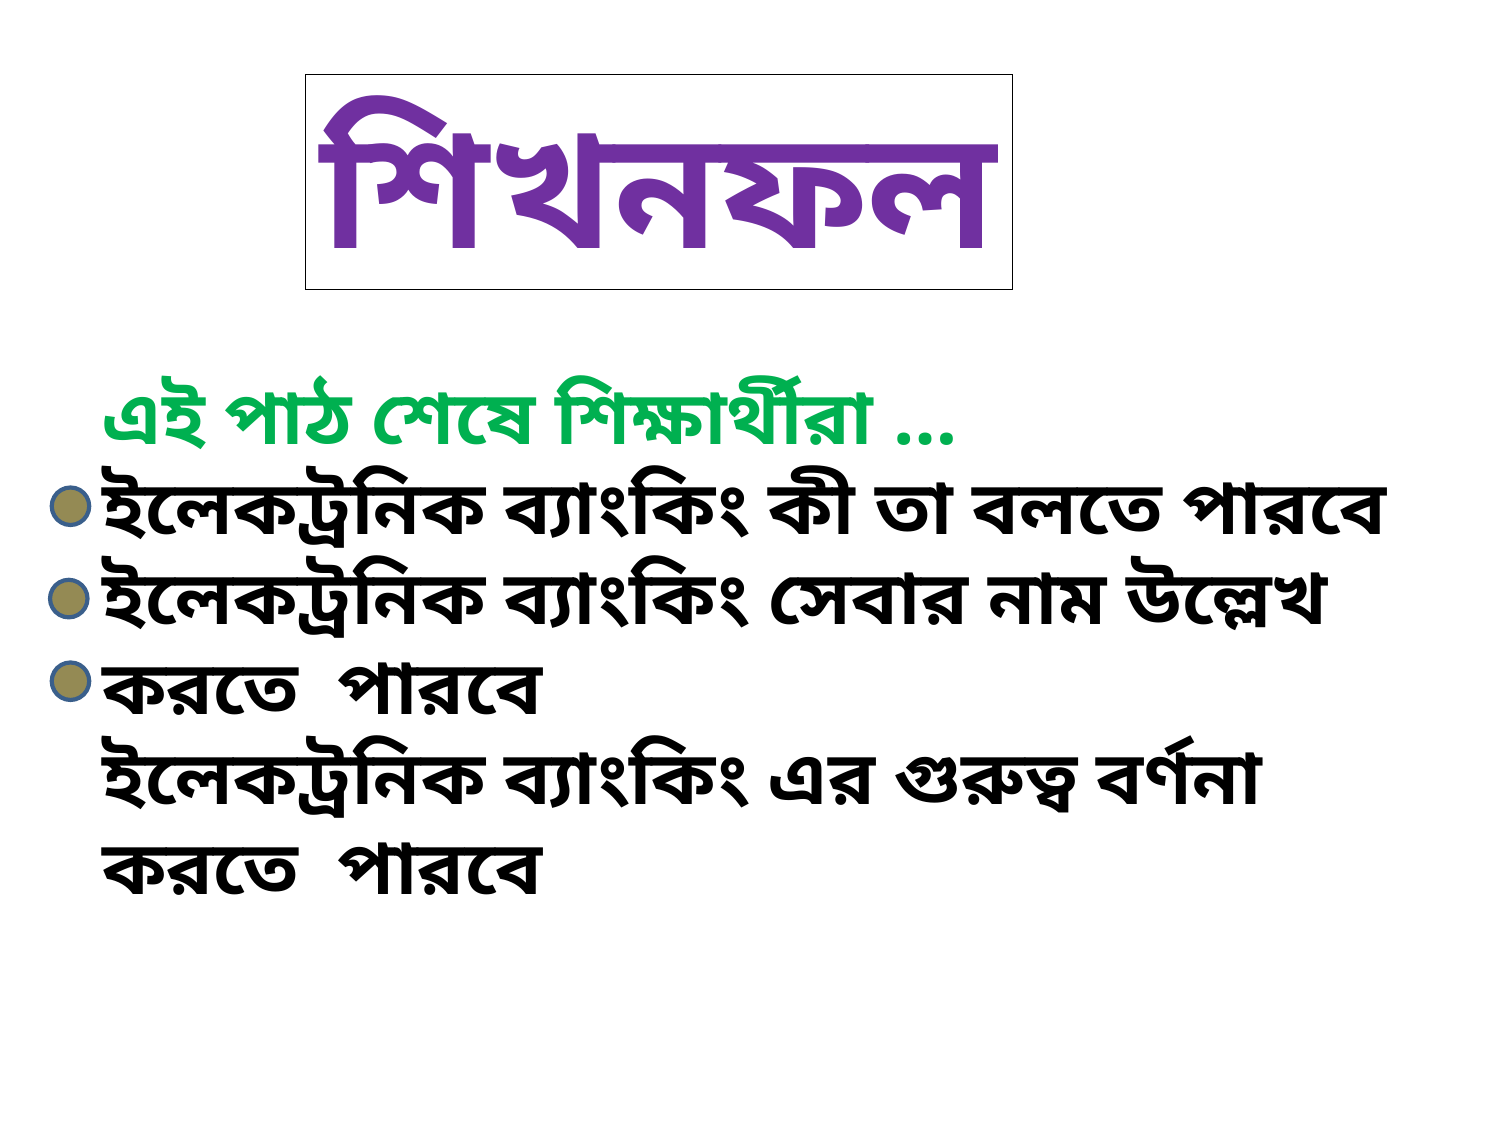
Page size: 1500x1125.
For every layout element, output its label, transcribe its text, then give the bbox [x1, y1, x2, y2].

text_box [49, 660, 92, 703]
text_box [47, 577, 90, 620]
text_box এই পাঠ শেষে শিক্ষার্থীরা … ইলেকট্রনিক ব্যাংকিং কী তা বলতে পারবে ইলেকট্রনিক ব্যাংকিং সেবার নাম উল্লেখ করতে পারবে ইলেকট্রনিক ব্যাংকিং এর গুরুত্ব বর্ণনা করতে পারবে ই [87, 362, 1475, 988]
text_box [49, 485, 92, 528]
text_box শিখনফল [305, 74, 1013, 290]
